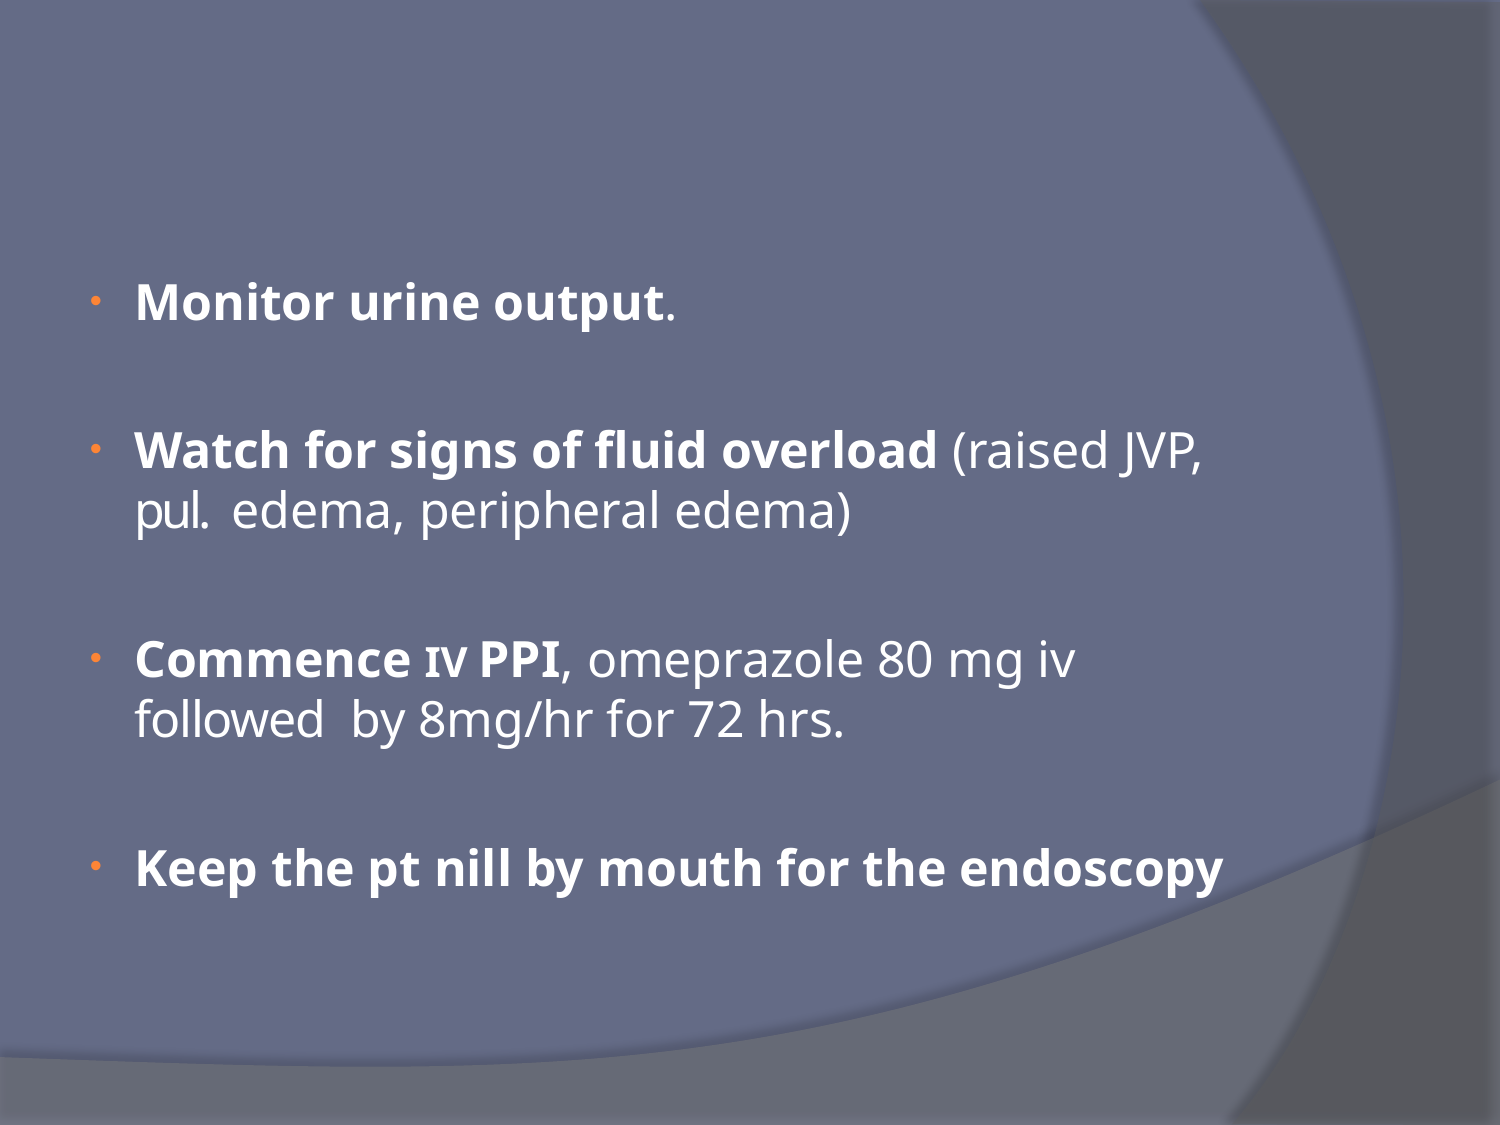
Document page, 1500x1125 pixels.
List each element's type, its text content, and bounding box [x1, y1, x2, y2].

text_box Monitor urine output. Watch for signs of fluid overload (raised JVP, pul. edema, peripheral edema) Commence IV PPI, omeprazole 80 mg iv followed by 8mg/hr for 72 hrs. Keep the pt nill by mouth for the endoscopy [87, 268, 1285, 896]
